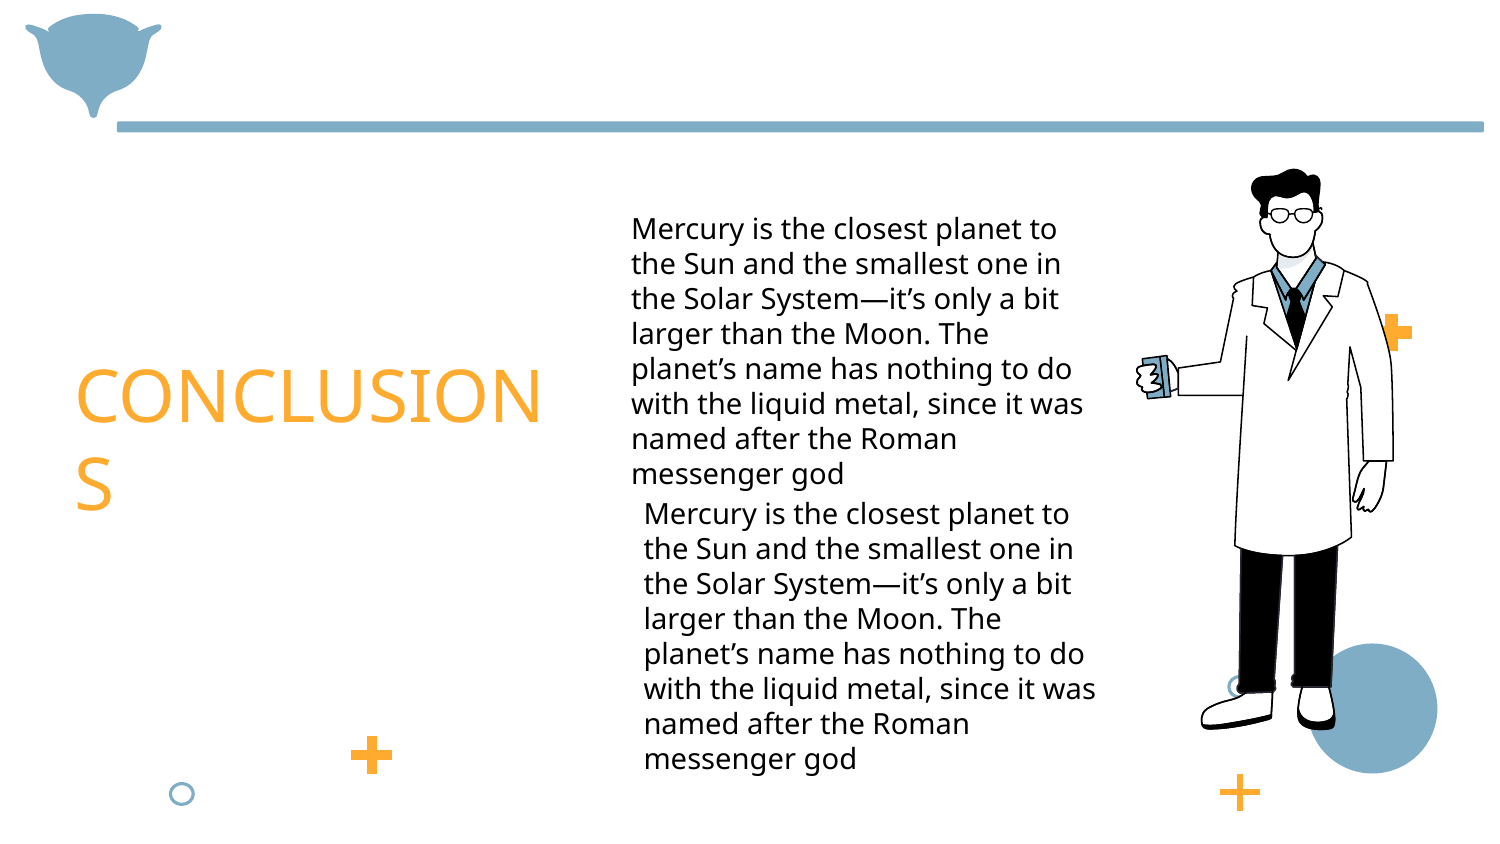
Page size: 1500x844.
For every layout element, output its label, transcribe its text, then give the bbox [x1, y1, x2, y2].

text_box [1136, 169, 1394, 731]
text_box [25, 13, 162, 119]
text_box Mercury is the closest planet to the Sun and the smallest one in the Solar System—it’s only a bit larger than the Moon. The planet’s name has nothing to do with the liquid metal, since it was named after the Roman messenger god [628, 449, 1121, 821]
subtitle Mercury is the closest planet to the Sun and the smallest one in the Solar System—it’s only a bit larger than the Moon. The planet’s name has nothing to do with the liquid metal, since it was named after the Roman messenger god [616, 165, 1108, 536]
text_box [114, 119, 1487, 135]
title CONCLUSIONS [59, 312, 588, 562]
